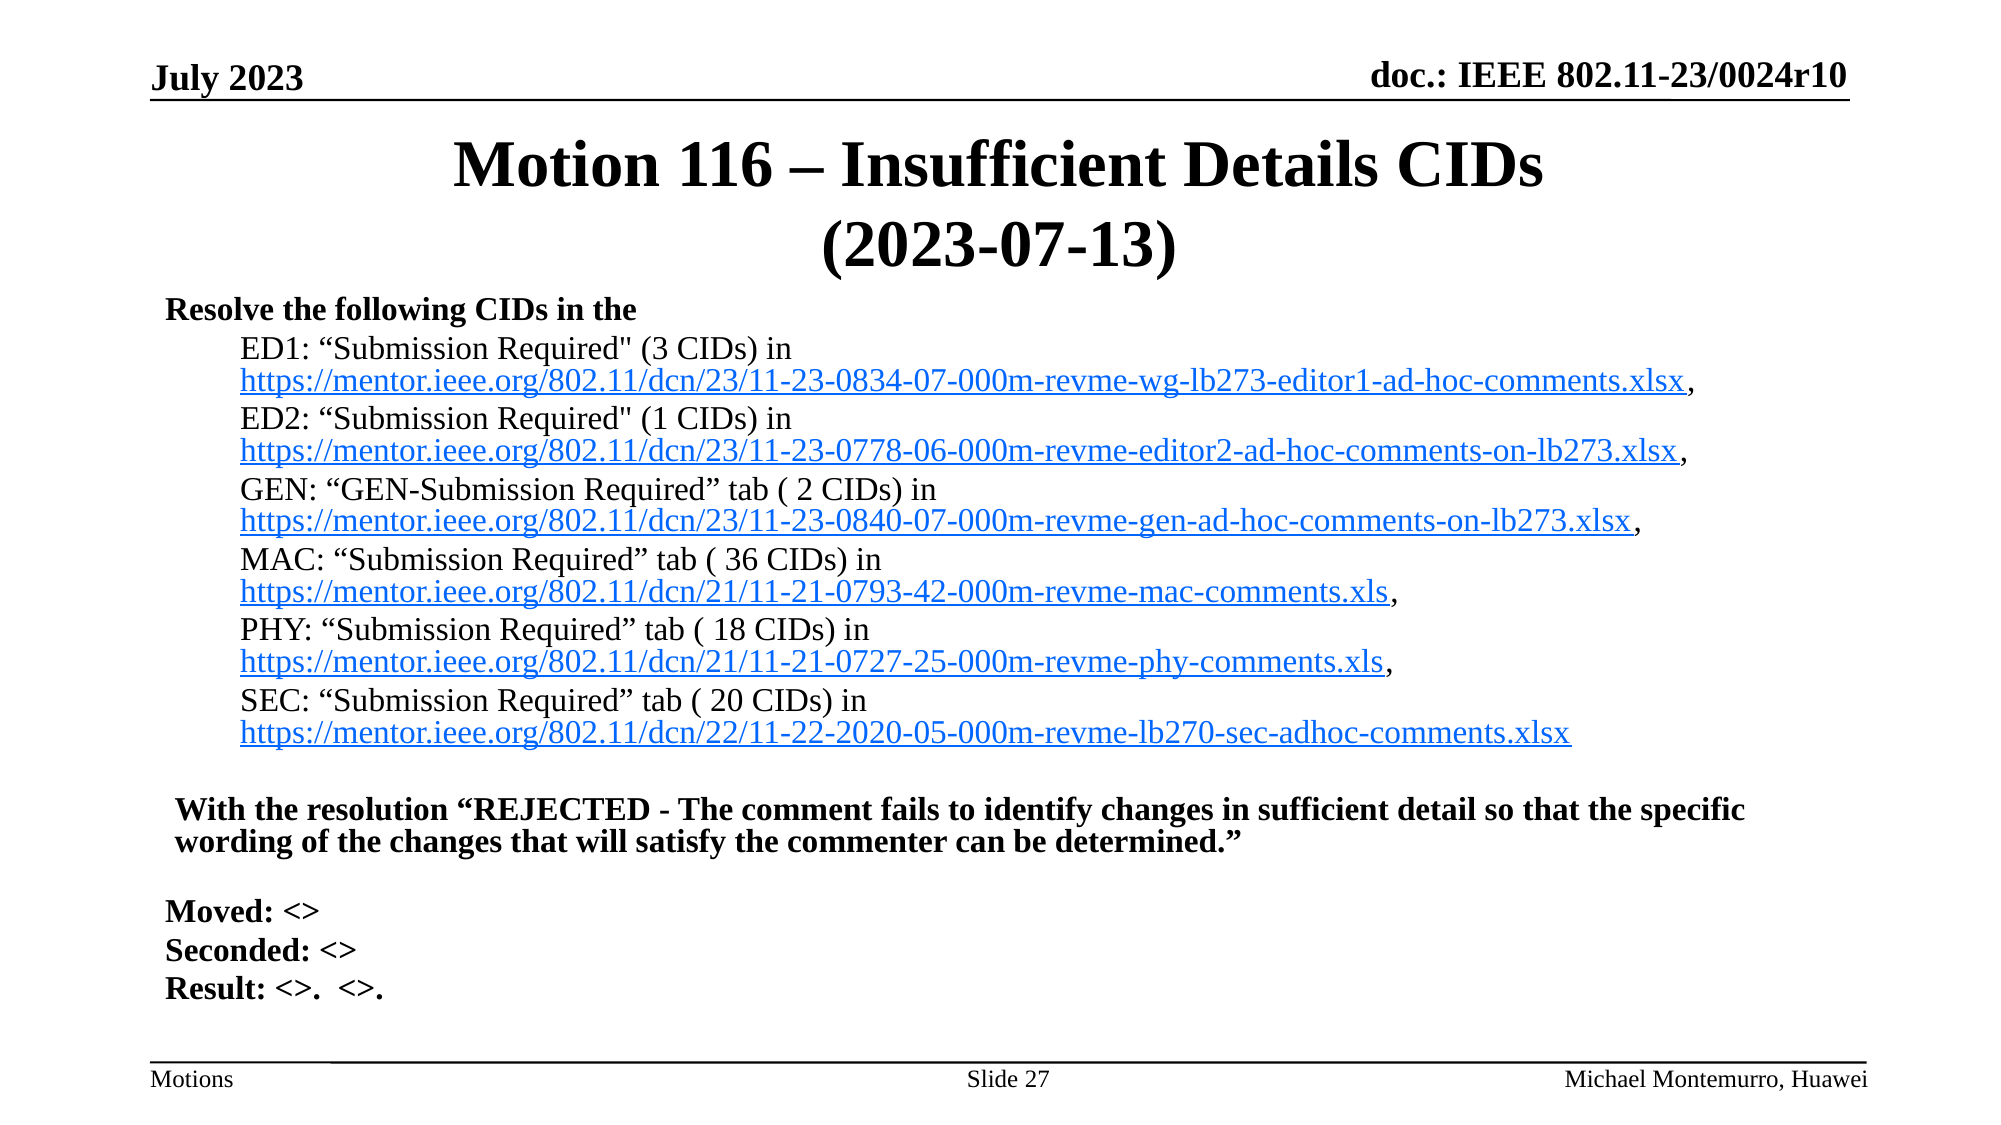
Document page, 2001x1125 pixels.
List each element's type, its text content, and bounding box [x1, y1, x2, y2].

slide_number Slide 27 [964, 1061, 1053, 1125]
footer Michael Montemurro, Huawei [1266, 1061, 1869, 1093]
list Resolve the following CIDs in the ED1: “Submission Required" (3 CIDs) in https://mentor.ieee.org/802.11/dcn/23/11-23-0834-07-000m-revme-wg-lb273-editor1-ad-hoc-comments.xlsx, ED2: “Submission Required" (1 CIDs) in https://mentor.ieee.org/802.11/dcn/23/11-23-0778-06-000m-revme-editor2-ad-hoc-comments-on-lb273.xlsx, GEN: “GEN-Submission Required” tab ( 2 CIDs) in https://mentor.ieee.org/802.11/dcn/23/11-23-0840-07-000m-revme-gen-ad-hoc-comments-on-lb273.xlsx, MAC: “Submission Required” tab ( 36 CIDs) in https://mentor.ieee.org/802.11/dcn/21/11-21-0793-42-000m-revme-mac-comments.xls, PHY: “Submission Required” tab ( 18 CIDs) in https://mentor.ieee.org/802.11/dcn/21/11-21-0727-25-000m-revme-phy-comments.xls, SEC: “Submission Required” tab ( 20 CIDs) in https://mentor.ieee.org/802.11/dcn/22/11-22-2020-05-000m-revme-lb270-sec-adhoc-comments.xlsx With the resolution “REJECTED - The comment fails to identify changes in sufficient detail so that the specific wording of the changes that will satisfy the commenter can be determined.” Moved: <> Seconded: <> Result: <>. <>. [150, 287, 1850, 963]
title Motion 116 – Insufficient Details CIDs (2023-07-13) [150, 112, 1850, 287]
